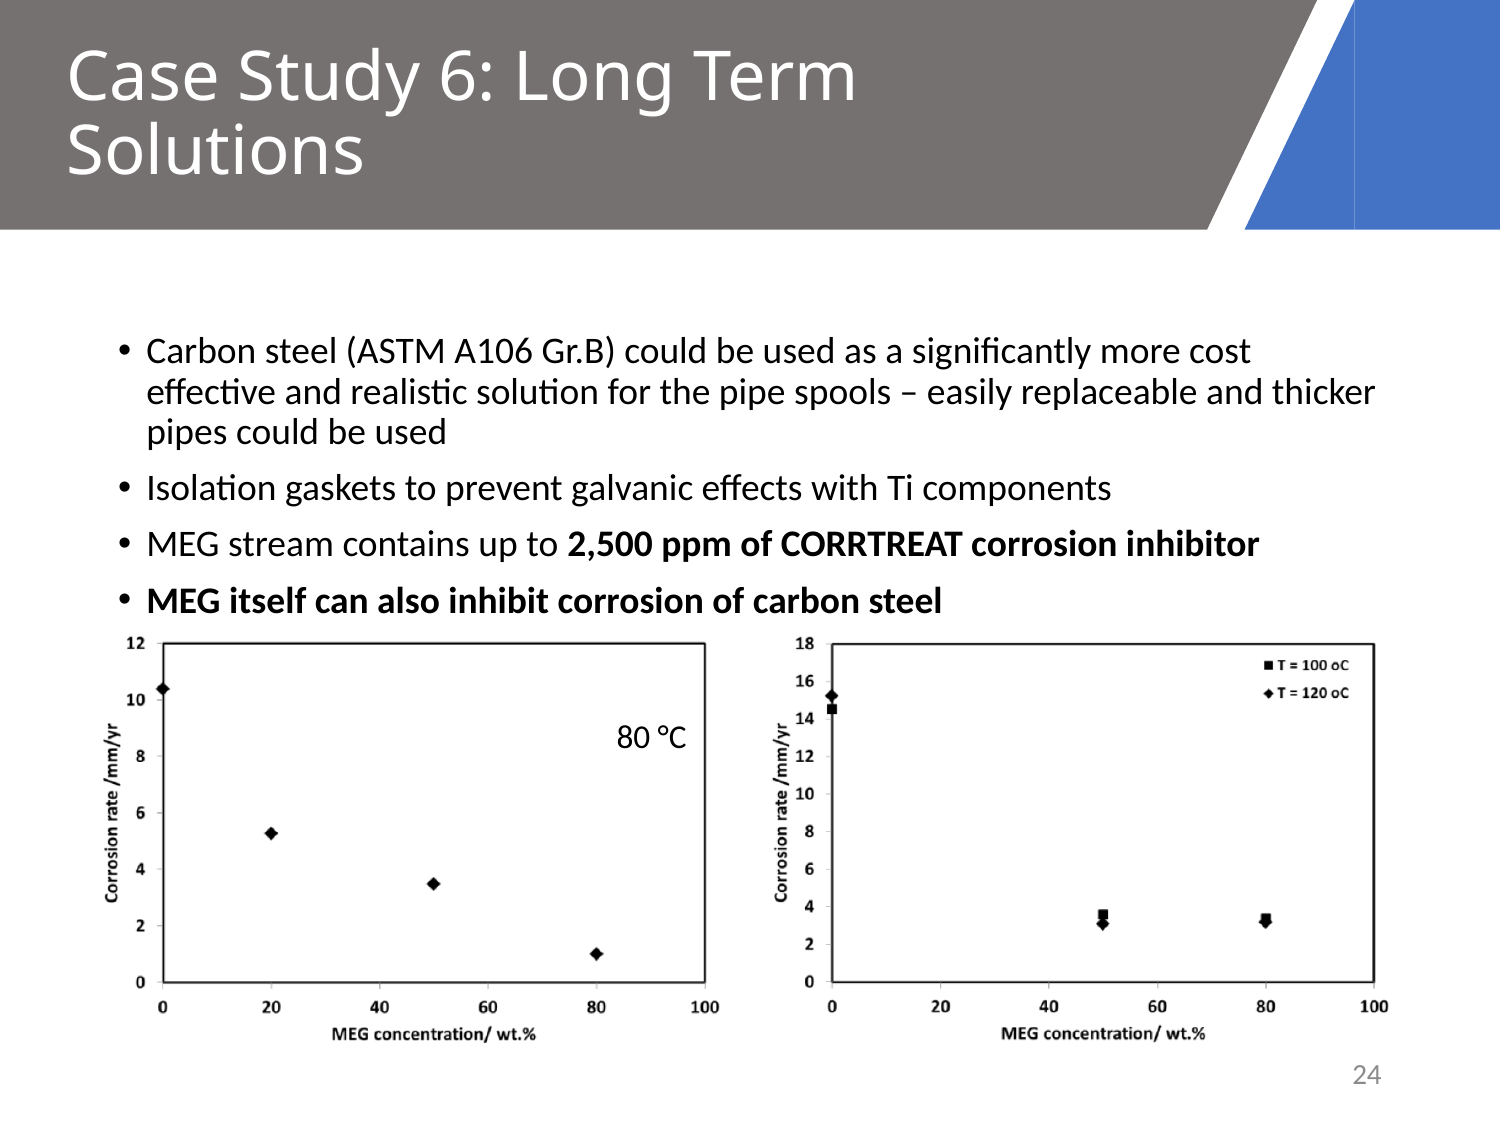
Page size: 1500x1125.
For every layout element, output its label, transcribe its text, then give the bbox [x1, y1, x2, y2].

title Case Study 6: Long Term Solutions [51, 22, 1151, 209]
slide_number 24 [1059, 1054, 1397, 1103]
picture [62, 628, 1438, 1054]
list Carbon steel (ASTM A106 Gr.B) could be used as a significantly more cost effective and realistic solution for the pipe spools – easily replaceable and thicker pipes could be used Isolation gaskets to prevent galvanic effects with Ti components MEG stream contains up to 2,500 ppm of CORRTREAT corrosion inhibitor MEG itself can also inhibit corrosion of carbon steel [103, 323, 1397, 628]
